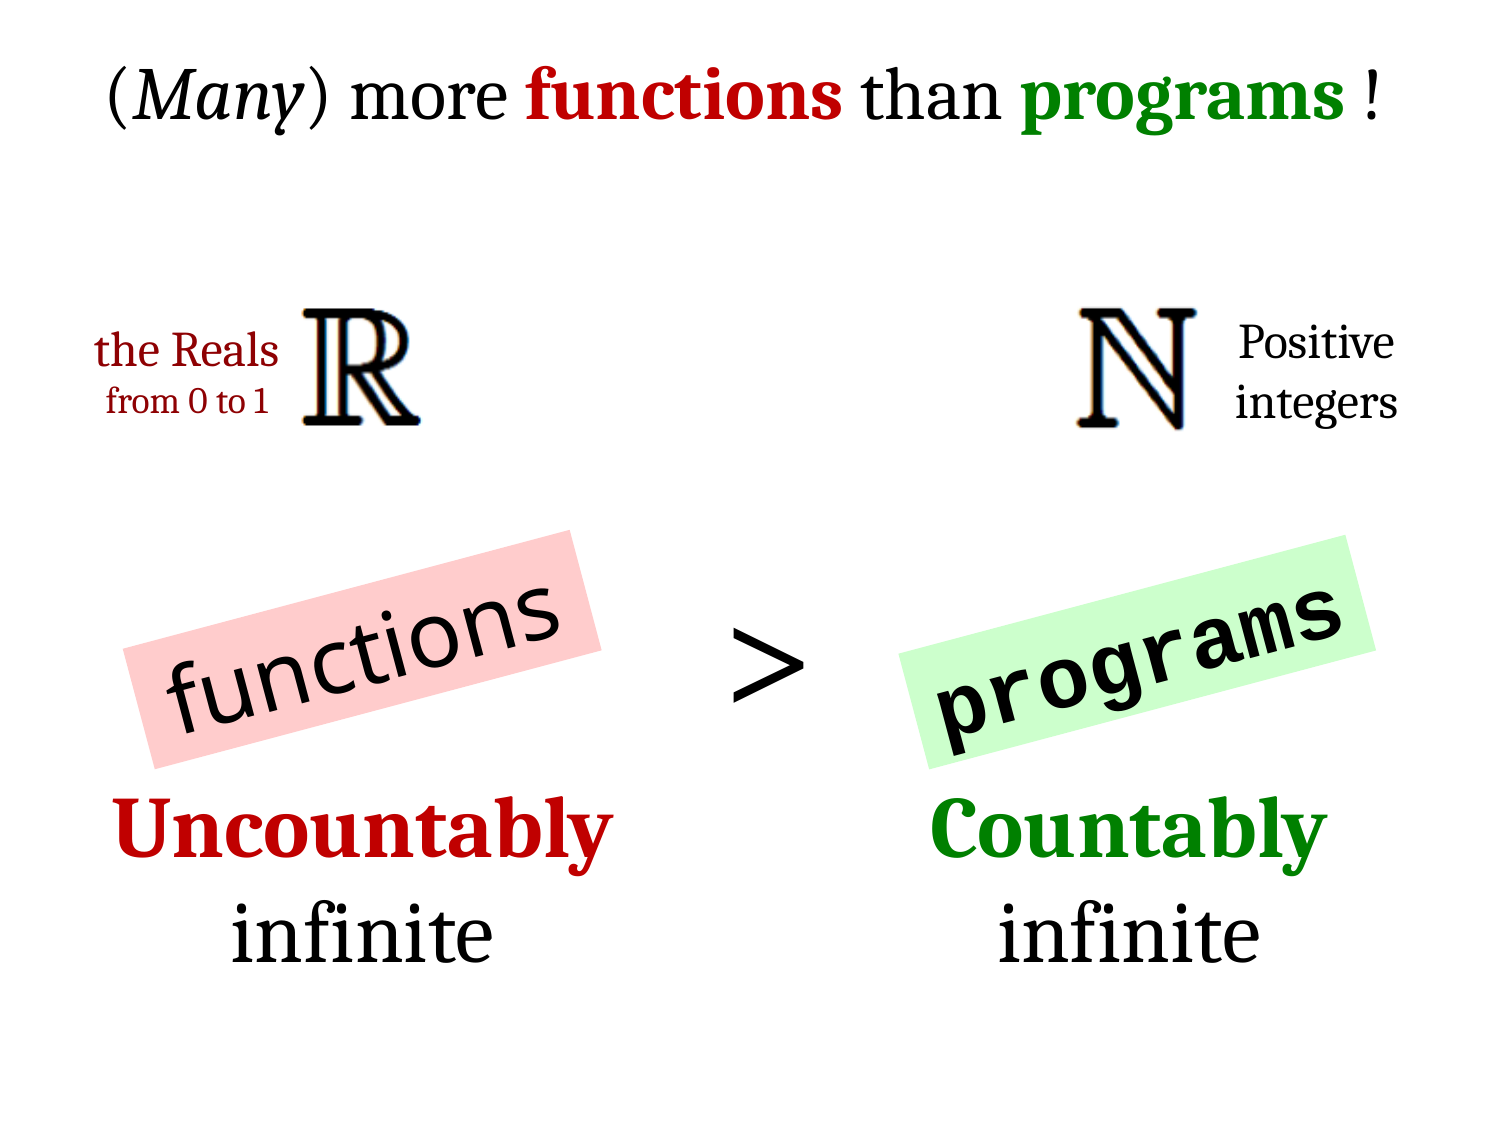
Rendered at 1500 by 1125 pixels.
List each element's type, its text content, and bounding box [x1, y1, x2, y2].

picture [1054, 287, 1213, 452]
text_box Positive integers [1217, 301, 1425, 436]
text_box the Reals from 0 to 1 [37, 308, 276, 429]
text_box Countably infinite [895, 762, 1363, 988]
text_box (Many) more functions than programs ! [62, 37, 1425, 143]
text_box > [711, 558, 812, 754]
picture [281, 284, 444, 447]
text_box Uncountably infinite [87, 762, 638, 988]
text_box functions [122, 529, 602, 770]
text_box programs [898, 534, 1377, 770]
